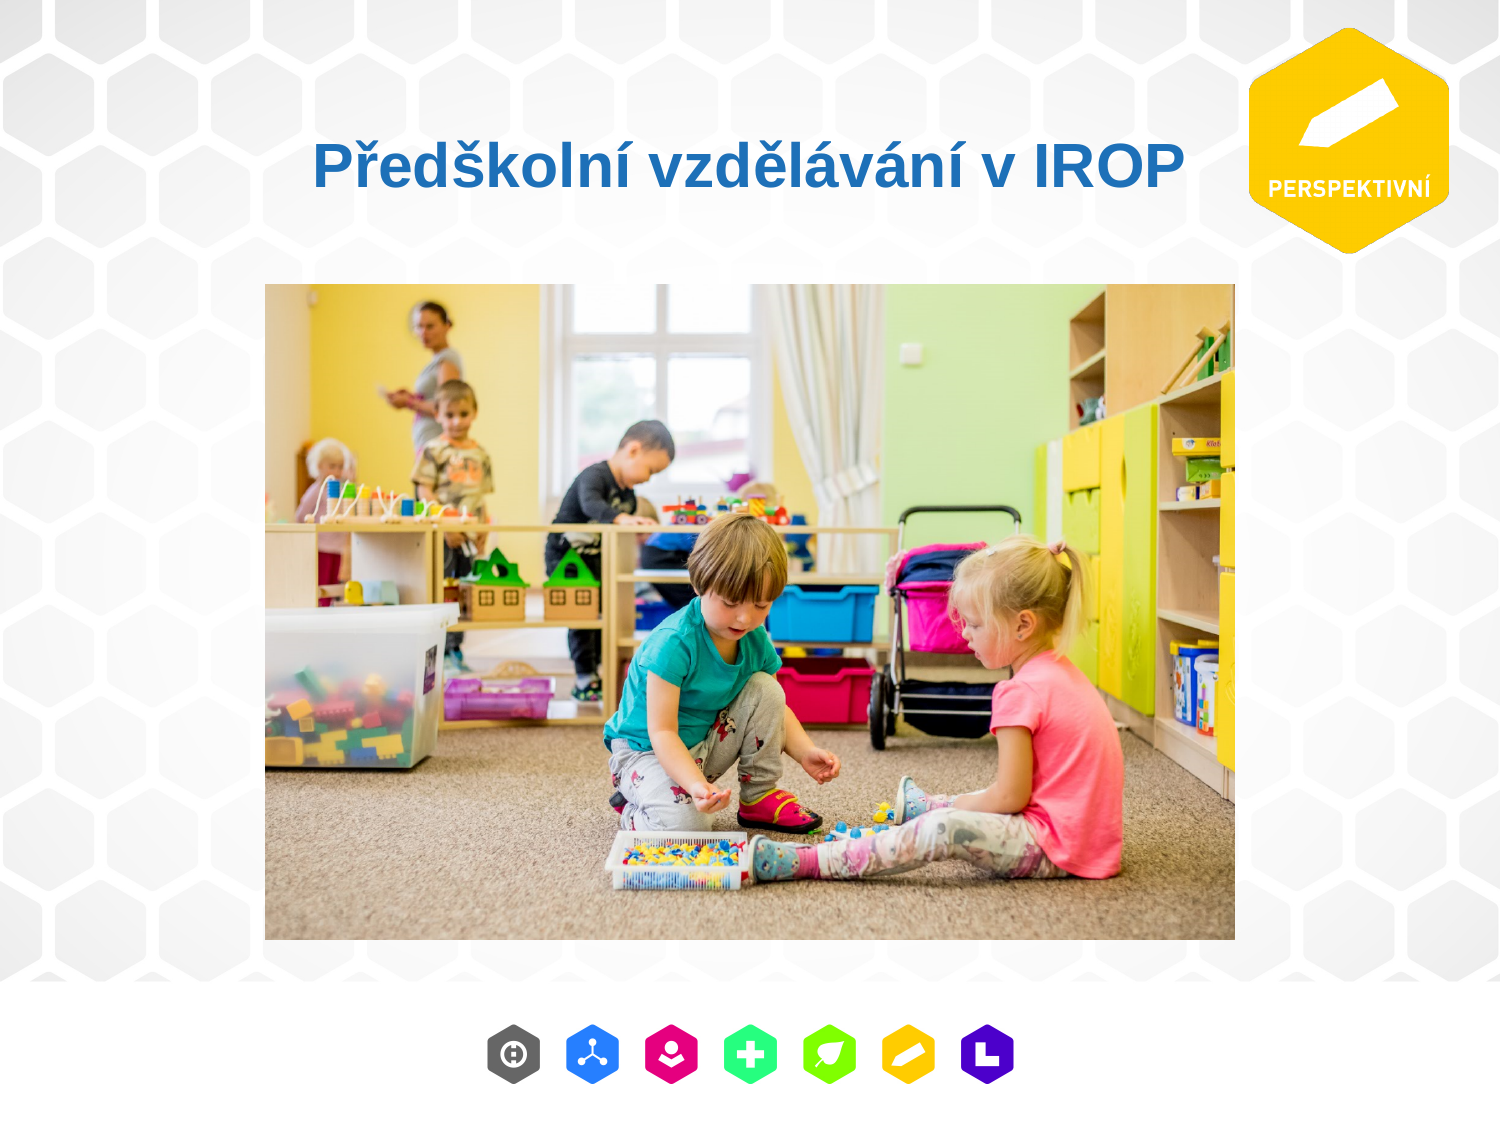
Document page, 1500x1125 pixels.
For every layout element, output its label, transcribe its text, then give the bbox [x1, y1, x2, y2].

text_box Předškolní vzdělávání v IROP [0, 117, 1500, 283]
picture [0, 0, 1500, 254]
picture [0, 283, 1500, 1125]
